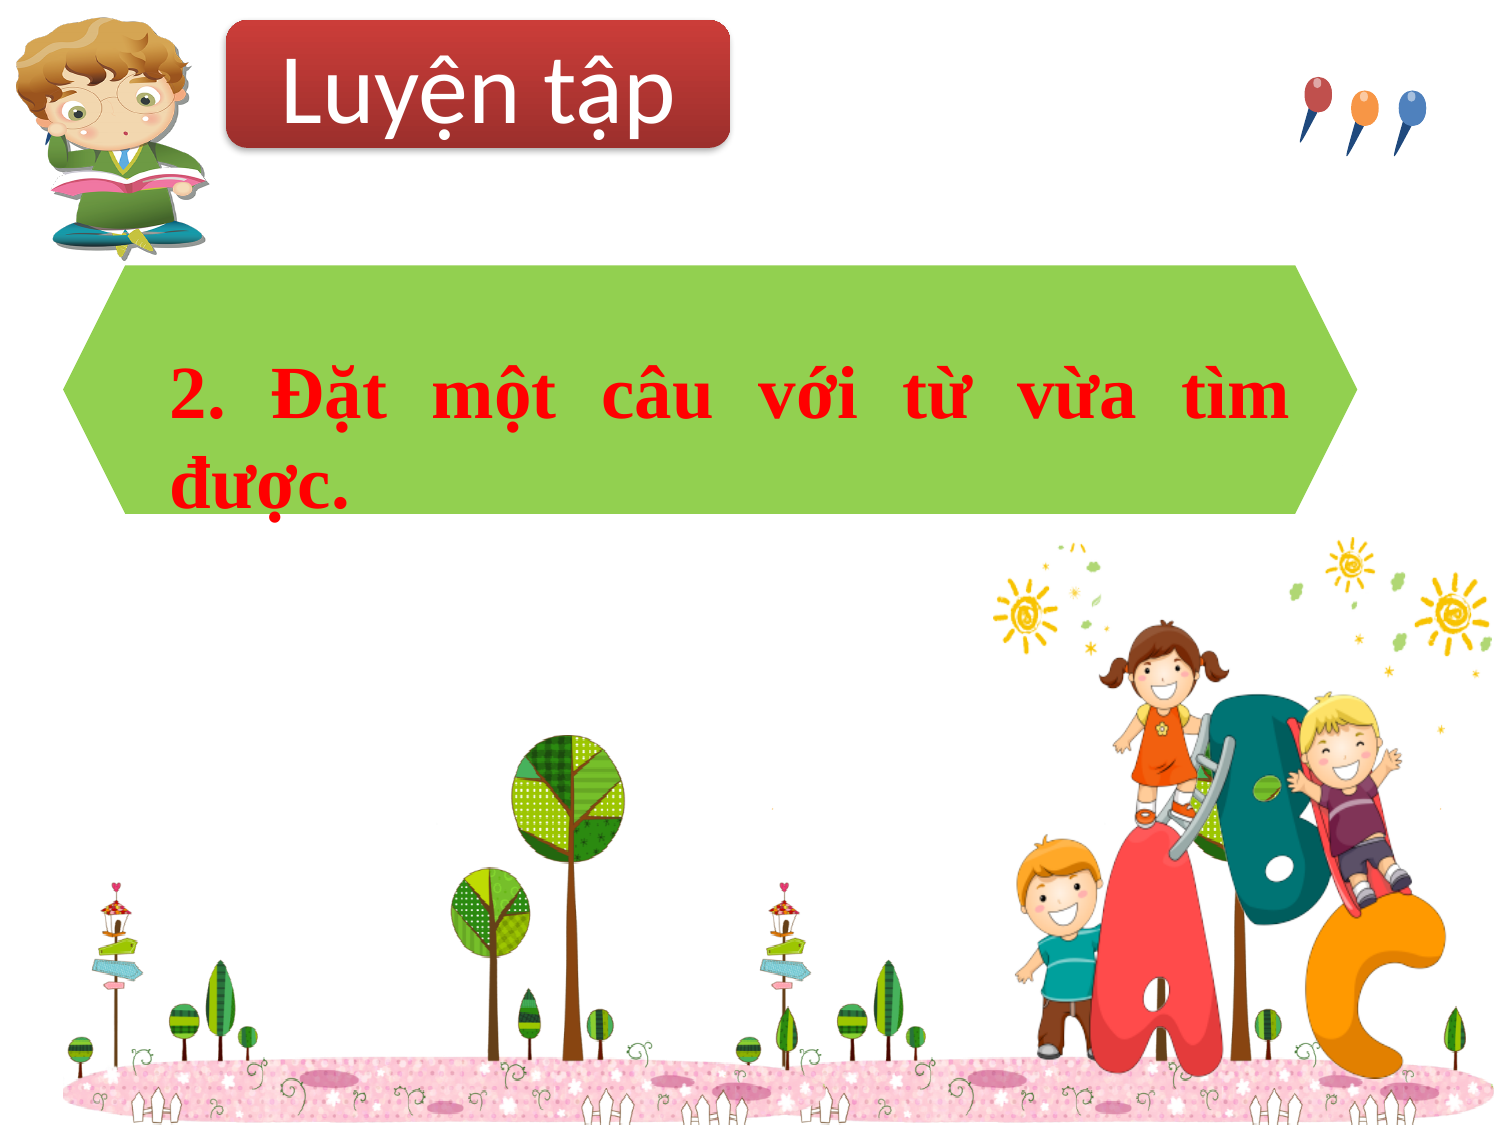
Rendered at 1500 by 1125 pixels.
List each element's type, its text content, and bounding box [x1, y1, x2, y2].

text_box 2. Đặt một câu với từ vừa tìm được. [154, 336, 1306, 532]
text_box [1392, 90, 1427, 157]
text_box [1345, 90, 1379, 157]
text_box [61, 263, 1360, 516]
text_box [63, 537, 1494, 1125]
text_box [1298, 76, 1333, 143]
text_box Luyện tập [235, 20, 731, 148]
picture [0, 0, 231, 292]
